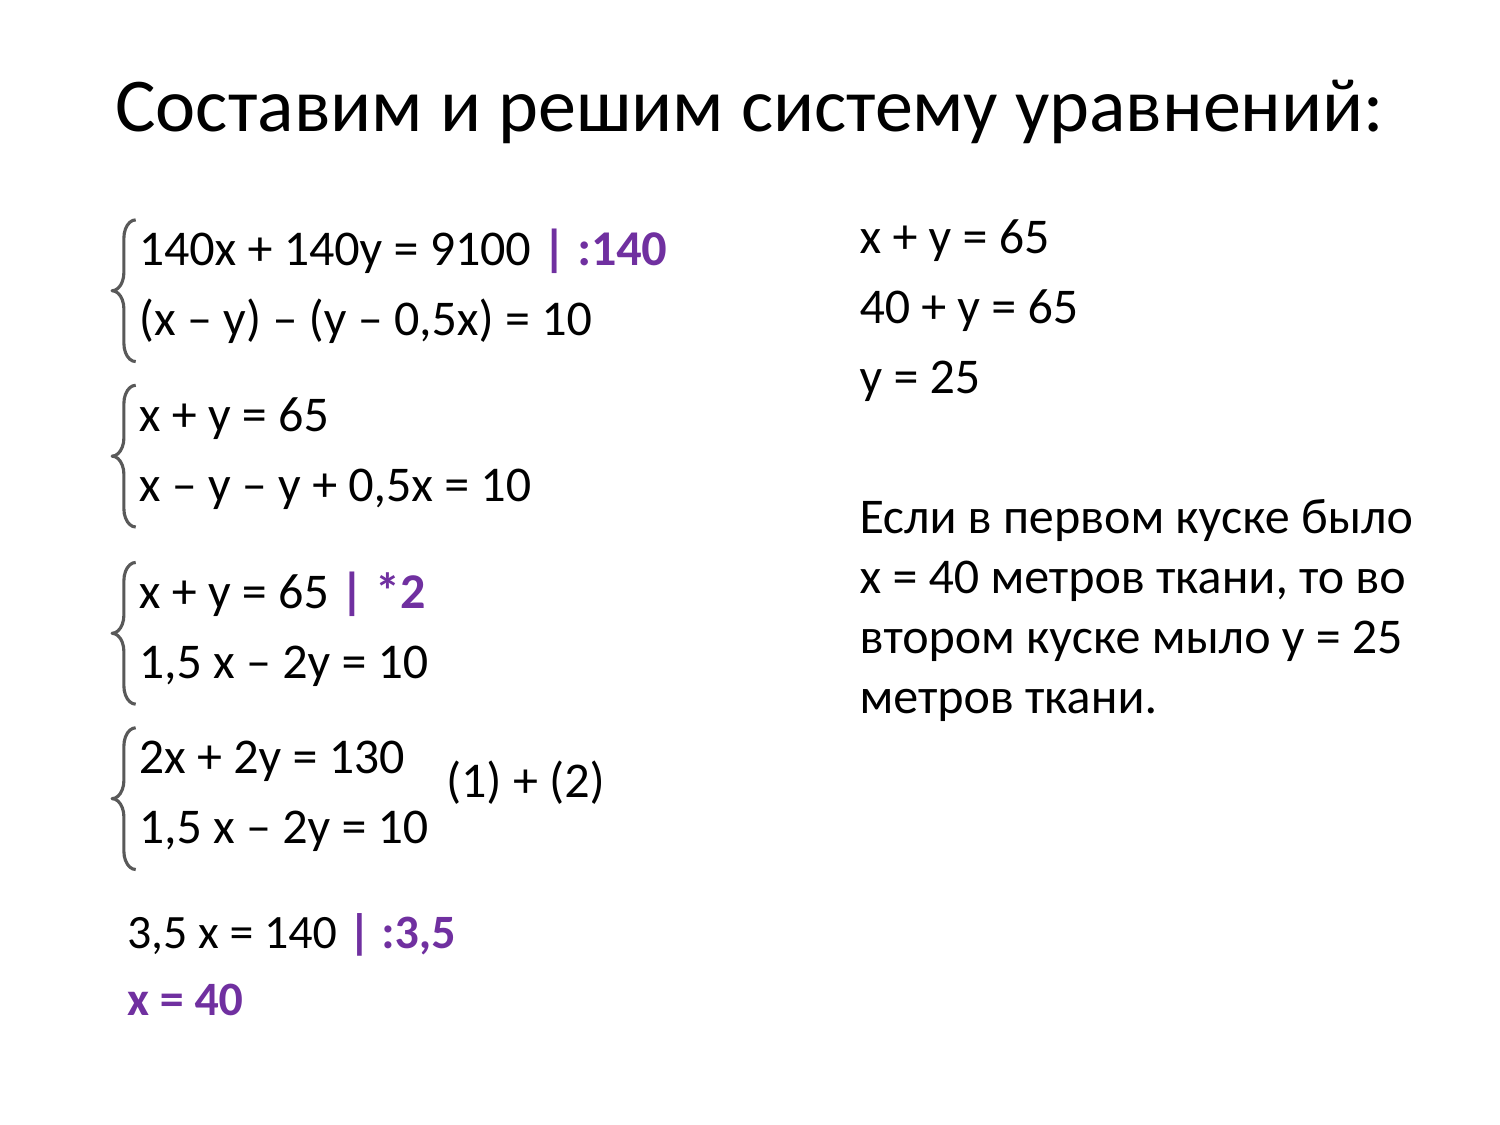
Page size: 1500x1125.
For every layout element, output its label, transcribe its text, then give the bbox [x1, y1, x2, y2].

text_box [111, 782, 123, 816]
text_box [111, 274, 123, 308]
text_box х + у = 65 | *2 1,5 х – 2у = 10 [123, 550, 715, 715]
text_box 140х + 140у = 9100 | :140 (х – у) – (у – 0,5х) = 10 [123, 208, 715, 373]
text_box х + у = 65 40 + у = 65 у = 25 Если в первом куске было х = 40 метров ткани, то во втором куске мыло у = 25 метров ткани. [844, 196, 1459, 1071]
text_box х + у = 65 х – у – у + 0,5х = 10 [123, 373, 715, 550]
text_box [111, 439, 123, 473]
text_box (1) + (2) [430, 739, 620, 823]
text_box [111, 616, 123, 650]
title Составим и решим систему уравнений: [75, 7, 1425, 195]
text_box 3,5 х = 140 | :3,5 х = 40 [112, 893, 727, 1034]
text_box 2х + 2у = 130 1,5 х – 2у = 10 [123, 715, 715, 893]
